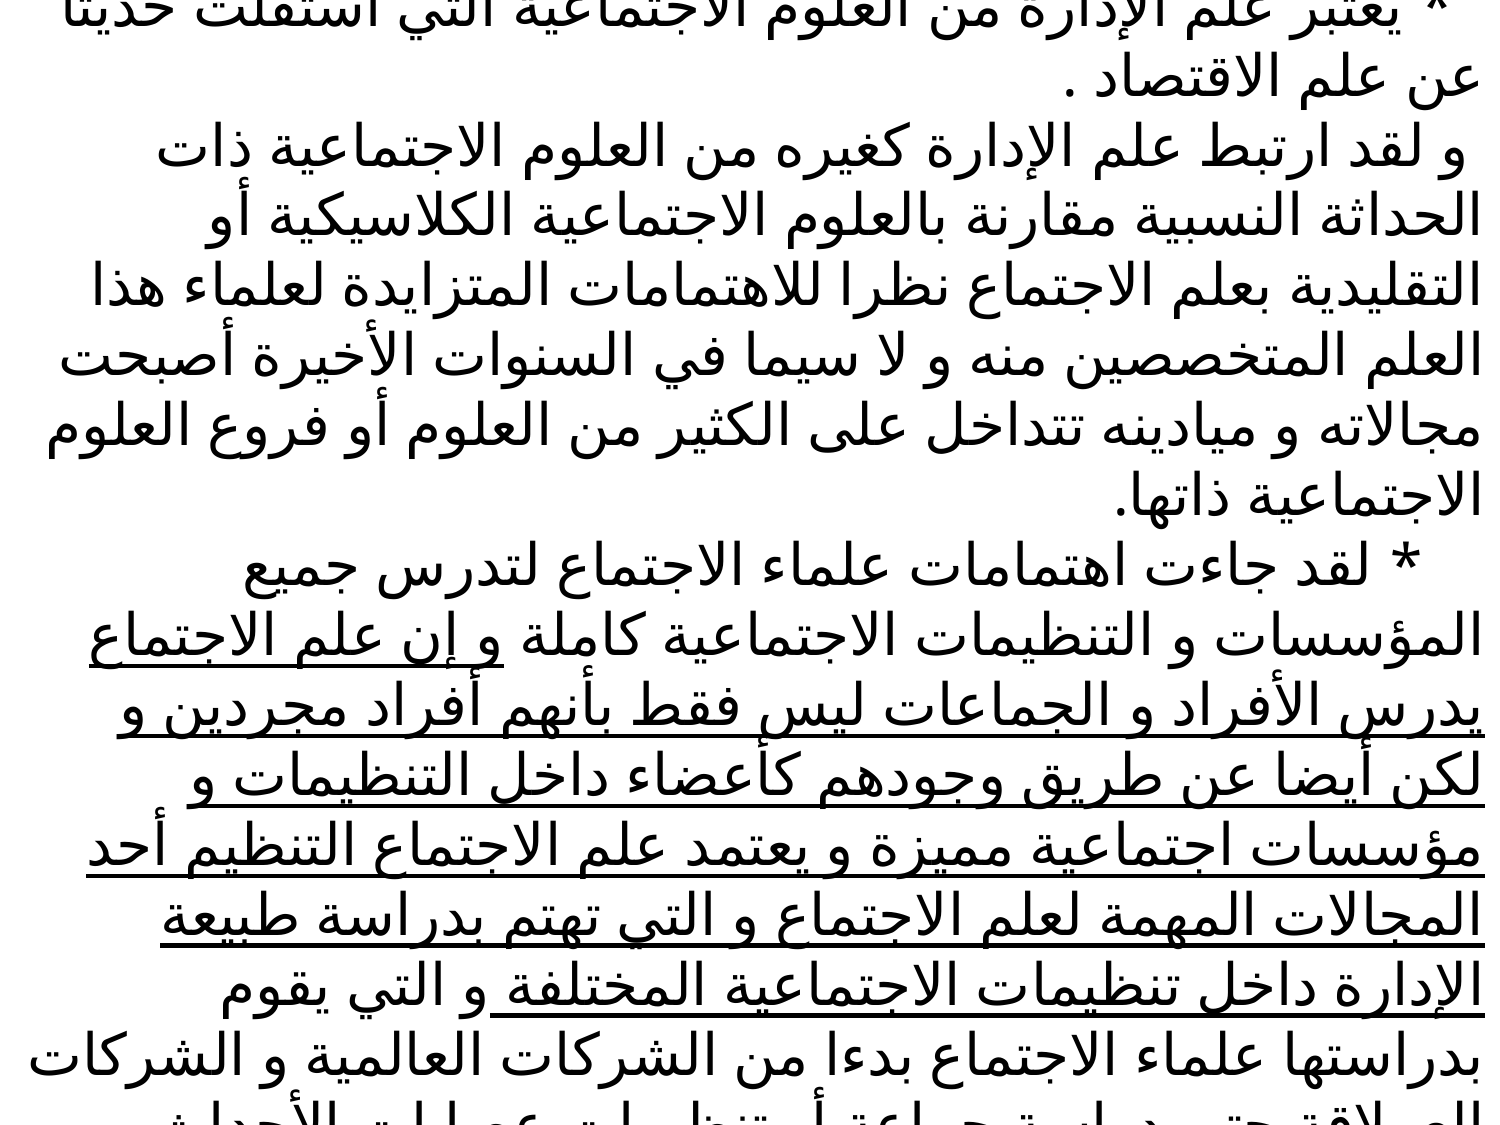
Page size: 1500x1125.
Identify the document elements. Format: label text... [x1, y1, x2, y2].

title سابعاً : علاقة علم الاجتماع بالإدارة * يعتبر علم الإدارة من العلوم الاجتماعية التي استقلت حديثا عن علم الاقتصاد . و لقد ارتبط علم الإدارة كغيره من العلوم الاجتماعية ذات الحداثة النسبية مقارنة بالعلوم الاجتماعية الكلاسيكية أو التقليدية بعلم الاجتماع نظرا للاهتمامات المتزايدة لعلماء هذا العلم المتخصصين منه و لا سيما في السنوات الأخيرة أصبحت مجالاته و ميادينه تتداخل على الكثير من العلوم أو فروع العلوم الاجتماعية ذاتها. * لقد جاءت اهتمامات علماء الاجتماع لتدرس جميع المؤسسات و التنظيمات الاجتماعية كاملة و إن علم الاجتماع يدرس الأفراد و الجماعات ليس فقط بأنهم أفراد مجردين و لكن أيضا عن طريق وجودهم كأعضاء داخل التنظيمات و مؤسسات اجتماعية مميزة و يعتمد علم الاجتماع التنظيم أحد المجالات المهمة لعلم الاجتماع و التي تهتم بدراسة طبيعة الإدارة داخل تنظيمات الاجتماعية المختلفة و التي يقوم بدراستها علماء الاجتماع بدءا من الشركات العالمية و الشركات العملاقة حتى دراسة جماعة أو تنظيمات عصابات الأحداث . [0, 0, 1500, 1125]
